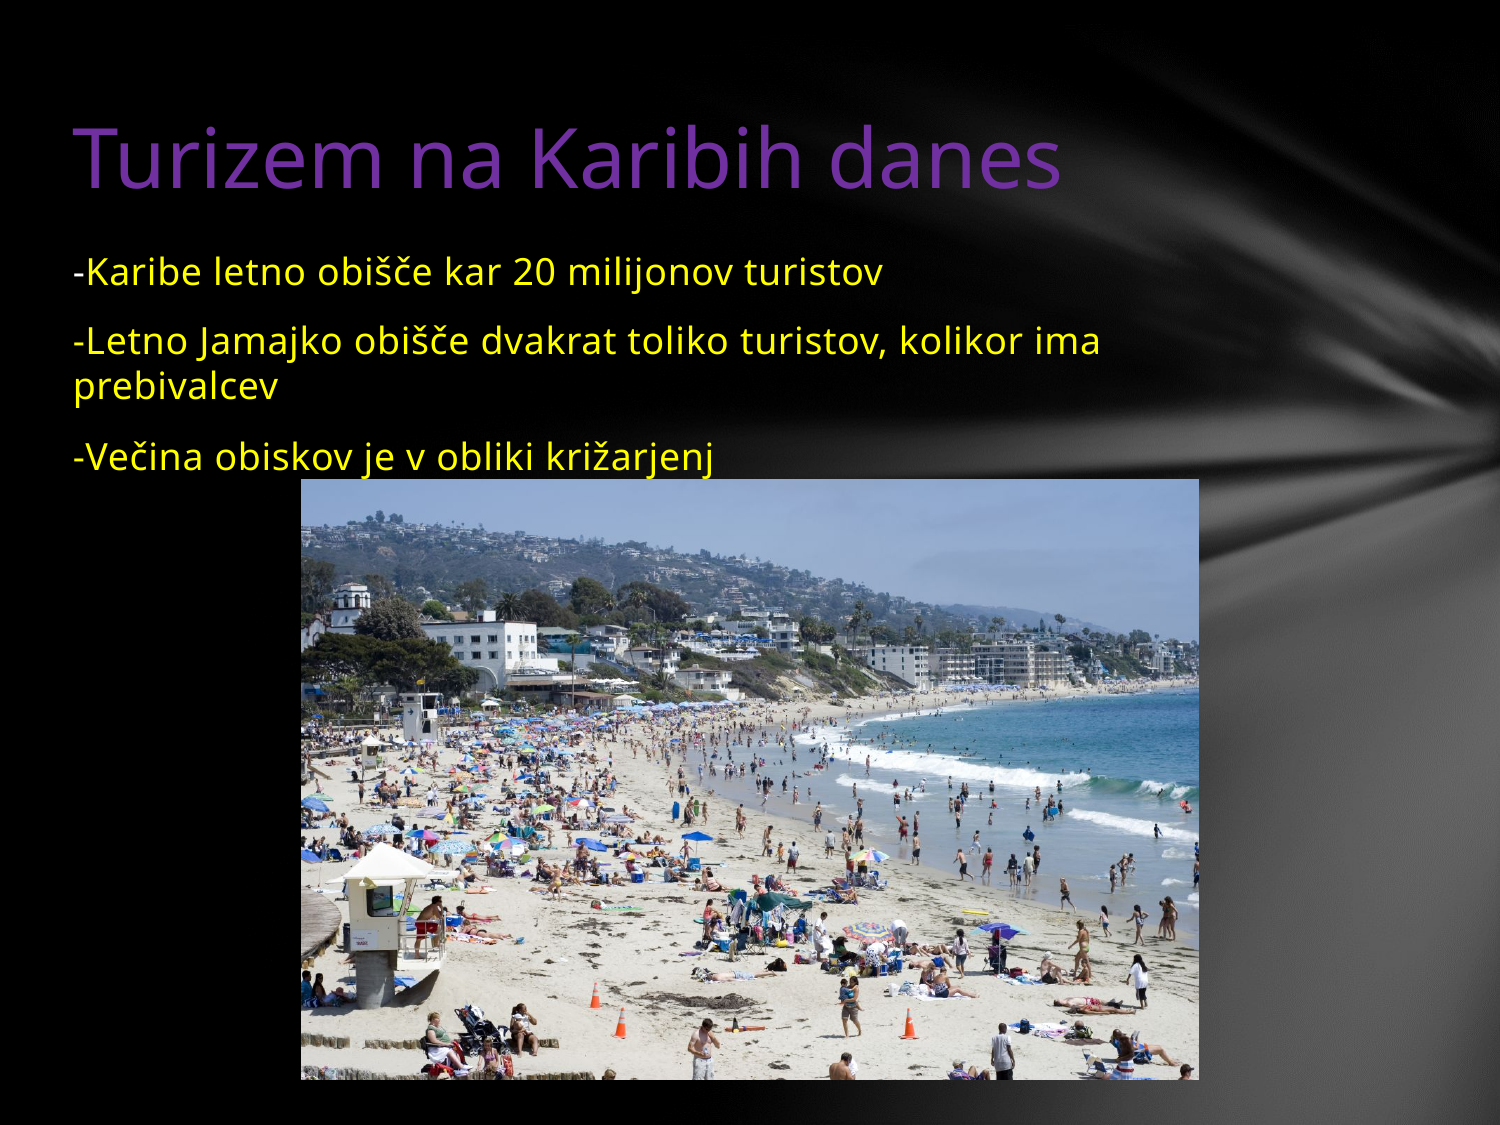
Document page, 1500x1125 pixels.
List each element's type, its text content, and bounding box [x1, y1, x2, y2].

picture [0, 0, 1500, 1125]
title Turizem na Karibih danes [57, 37, 1318, 213]
list -Karibe letno obišče kar 20 milijonov turistov -Letno Jamajko obišče dvakrat toliko turistov, kolikor ima prebivalcev -Večina obiskov je v obliki križarjenj [57, 240, 1318, 1016]
